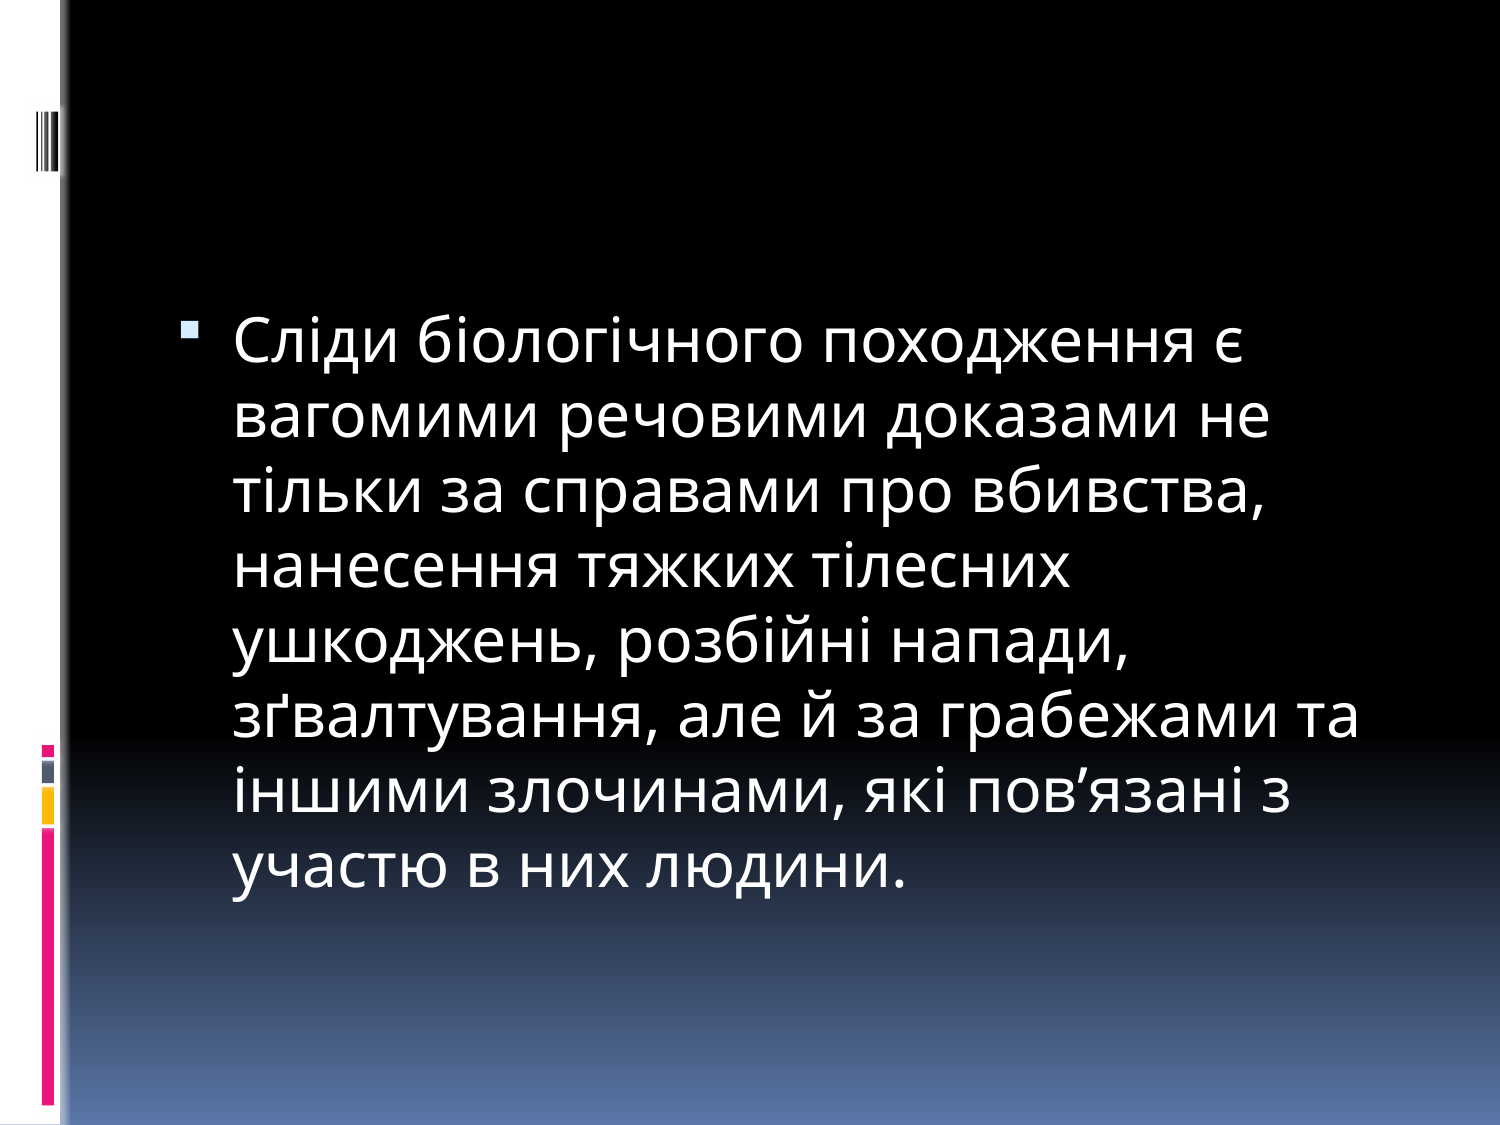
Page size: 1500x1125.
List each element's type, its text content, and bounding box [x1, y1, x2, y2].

list Сліди біологічного походження є вагомими речовими доказами не тільки за справами про вбивства, нанесення тяжких тілесних ушкоджень, розбійні напади, зґвалтування, але й за грабежами та іншими злочинами, які пов’язані з участю в них людини. [150, 292, 1425, 1043]
